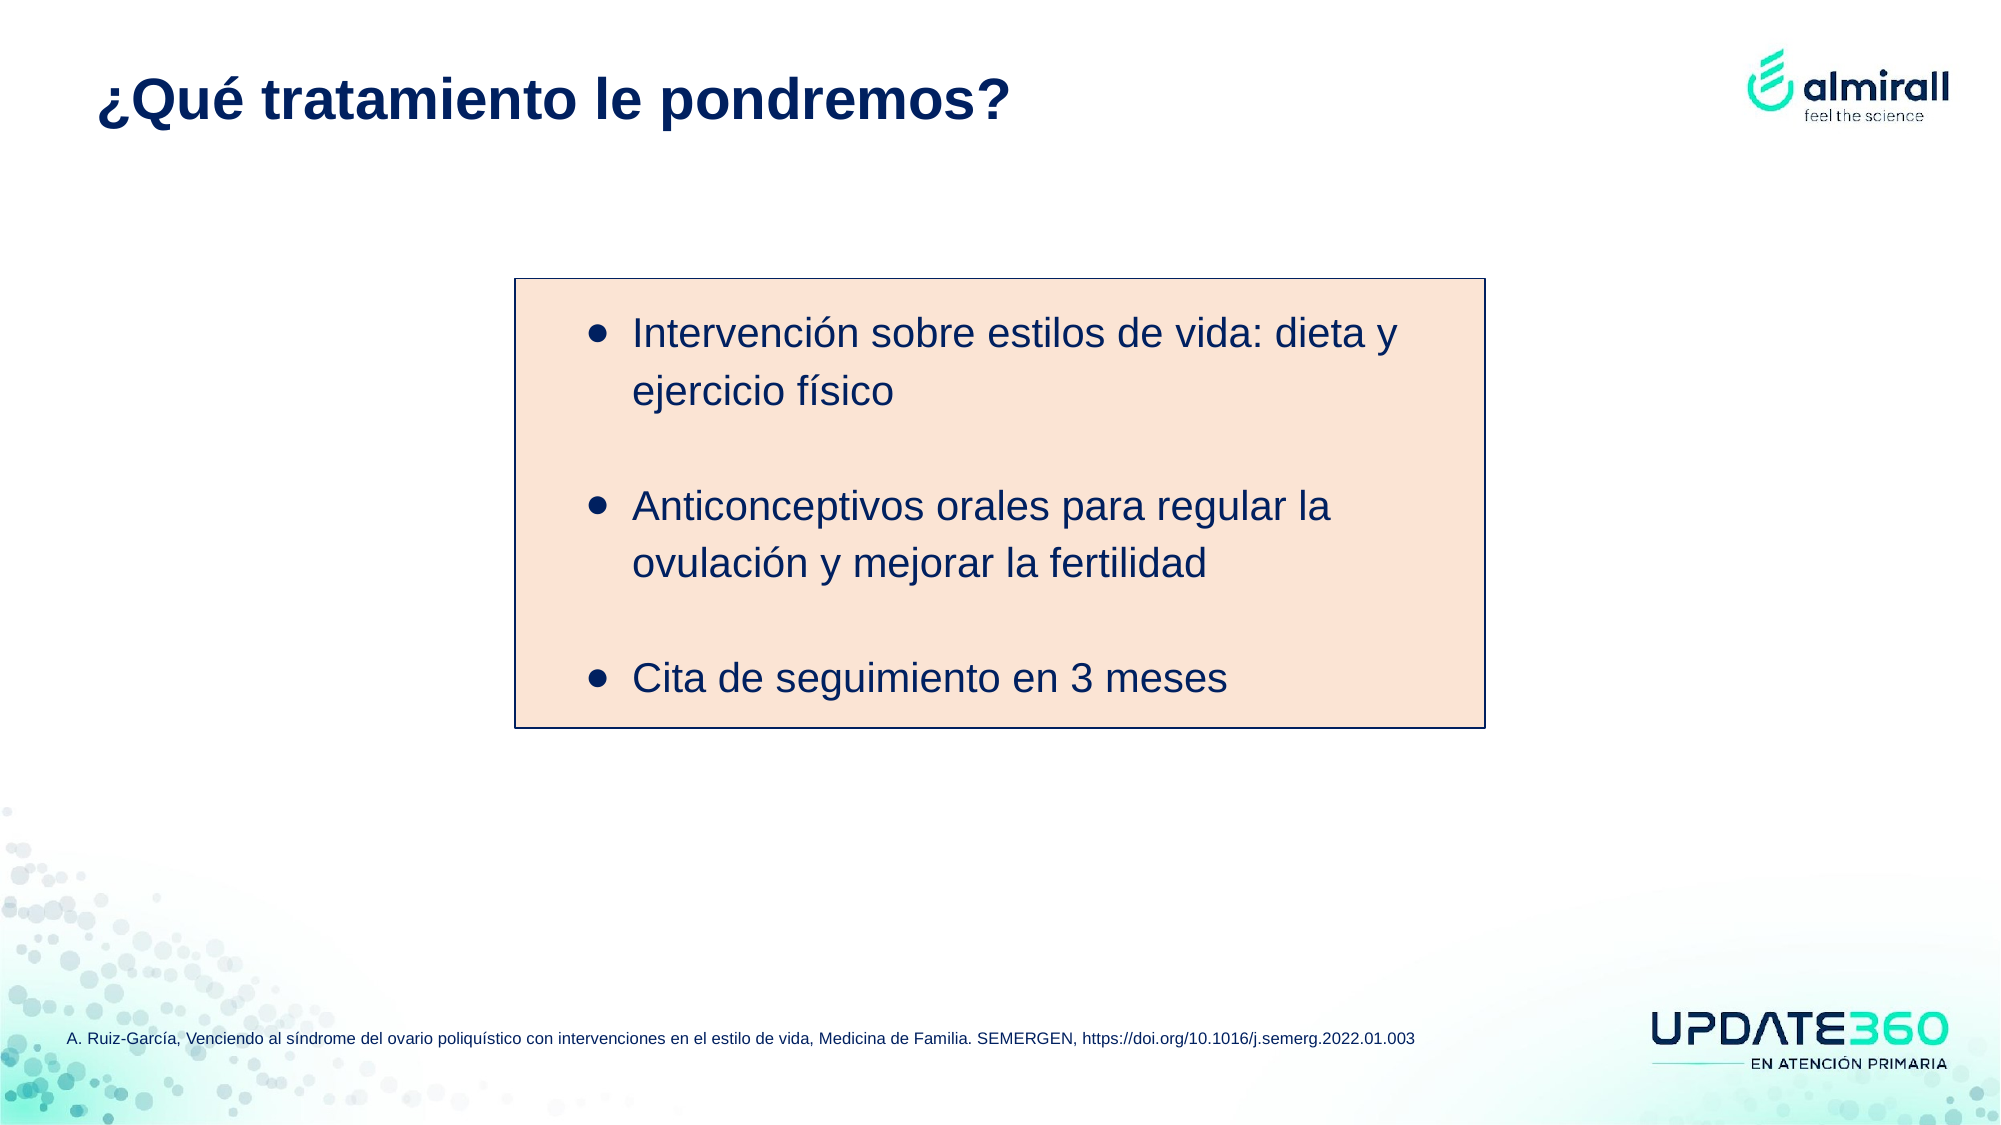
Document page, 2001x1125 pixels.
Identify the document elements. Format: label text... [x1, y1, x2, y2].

text_box ¿Qué tratamiento le pondremos? [81, 53, 1690, 139]
text_box A. Ruiz-García, Venciendo al síndrome del ovario poliquístico con intervenciones en el estilo de vida, Medicina de Familia. SEMERGEN, https://doi.org/10.1016/j.semerg.2022.01.003 [46, 1017, 1621, 1058]
list Intervención sobre estilos de vida: dieta y ejercicio físico Anticonceptivos orales para regular la ovulación y mejorar la fertilidad Cita de seguimiento en 3 meses [515, 278, 1485, 728]
picture [0, 0, 2001, 1125]
text_box [166, 972, 1865, 1041]
